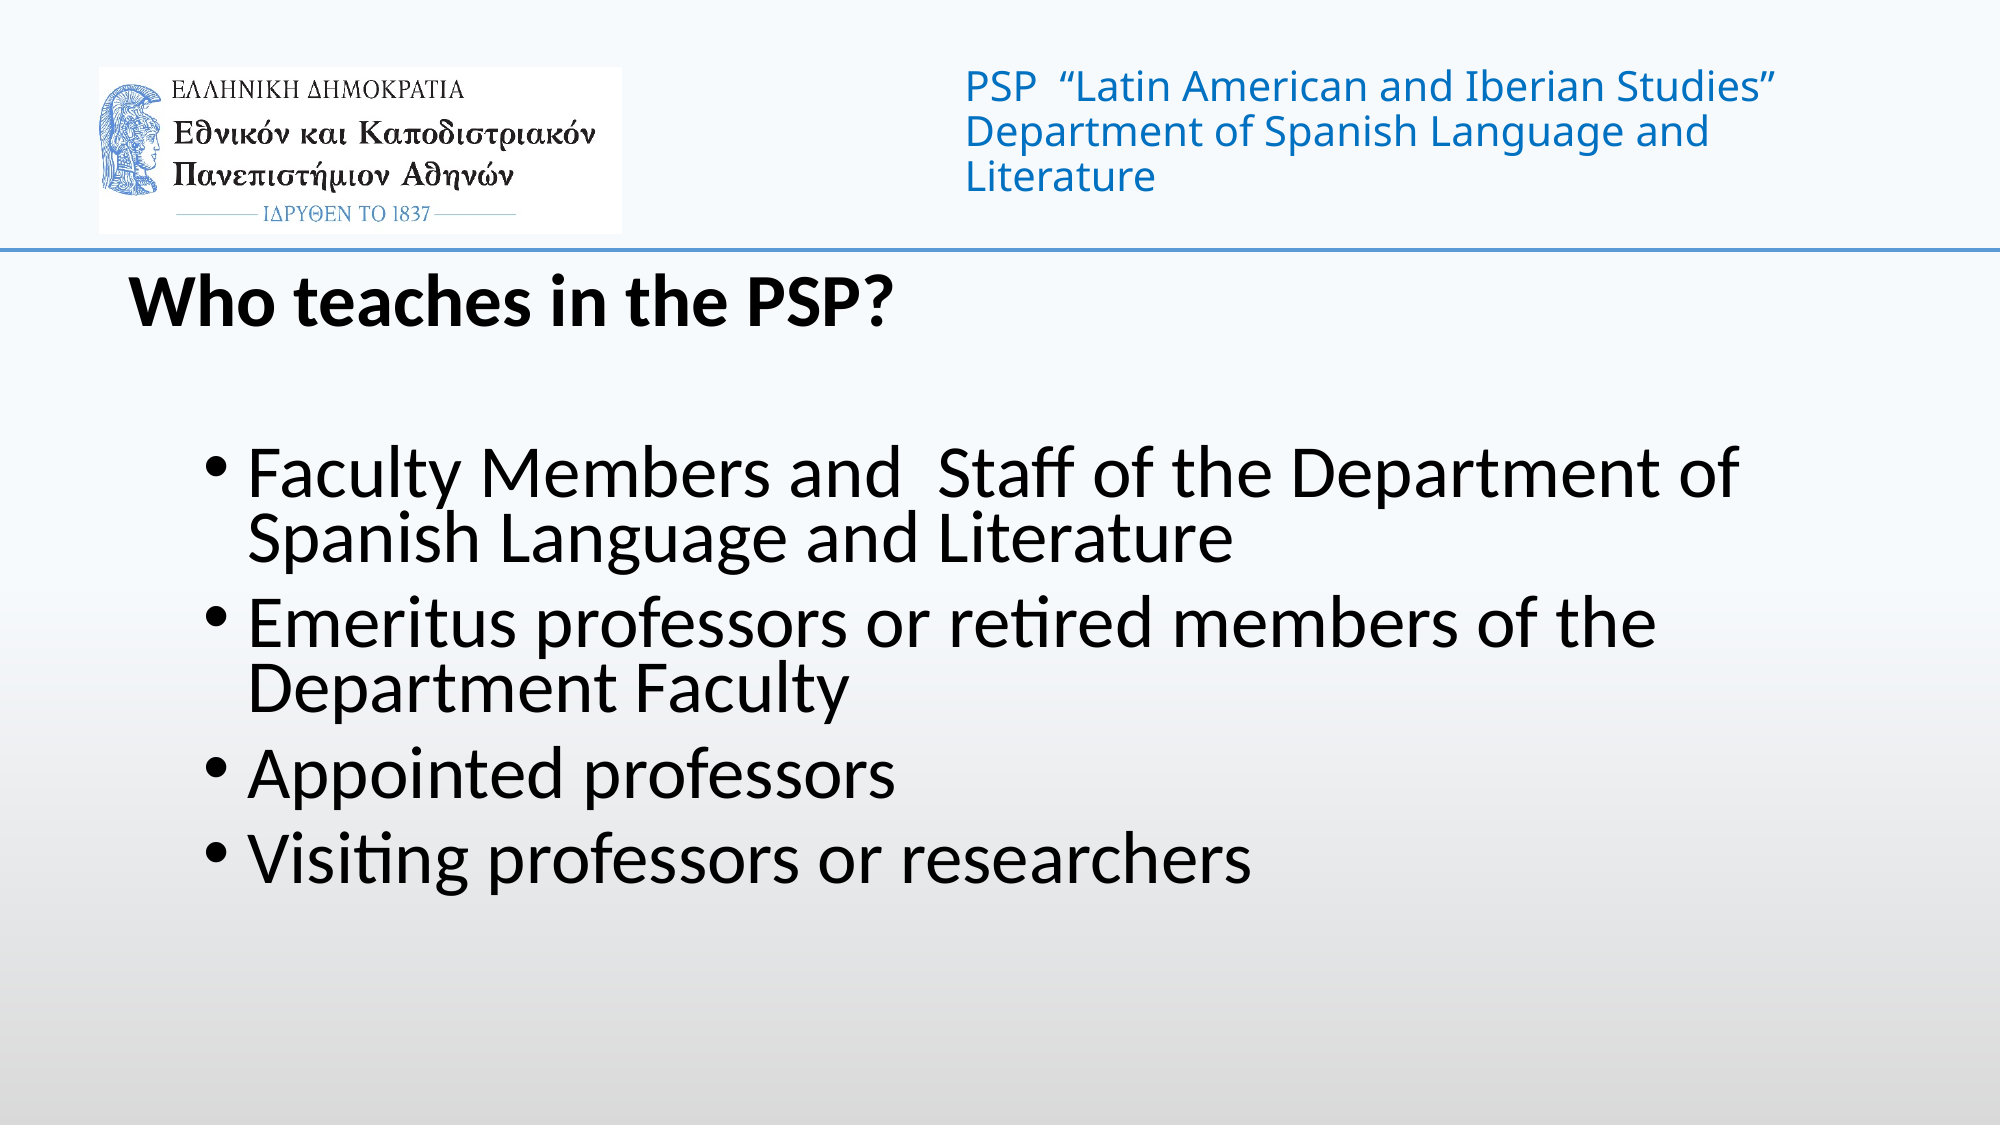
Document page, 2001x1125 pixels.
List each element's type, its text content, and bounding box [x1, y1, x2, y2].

title PSP “Latin American and Iberian Studies” Department of Spanish Language and Literature [956, 23, 1919, 243]
picture [99, 67, 622, 234]
list Who teaches in the PSP? Faculty Members and Staff of the Department of Spanish Language and Literature Emeritus professors or retired members of the Department Faculty Appointed professors Visiting professors or researchers [120, 266, 1820, 1098]
